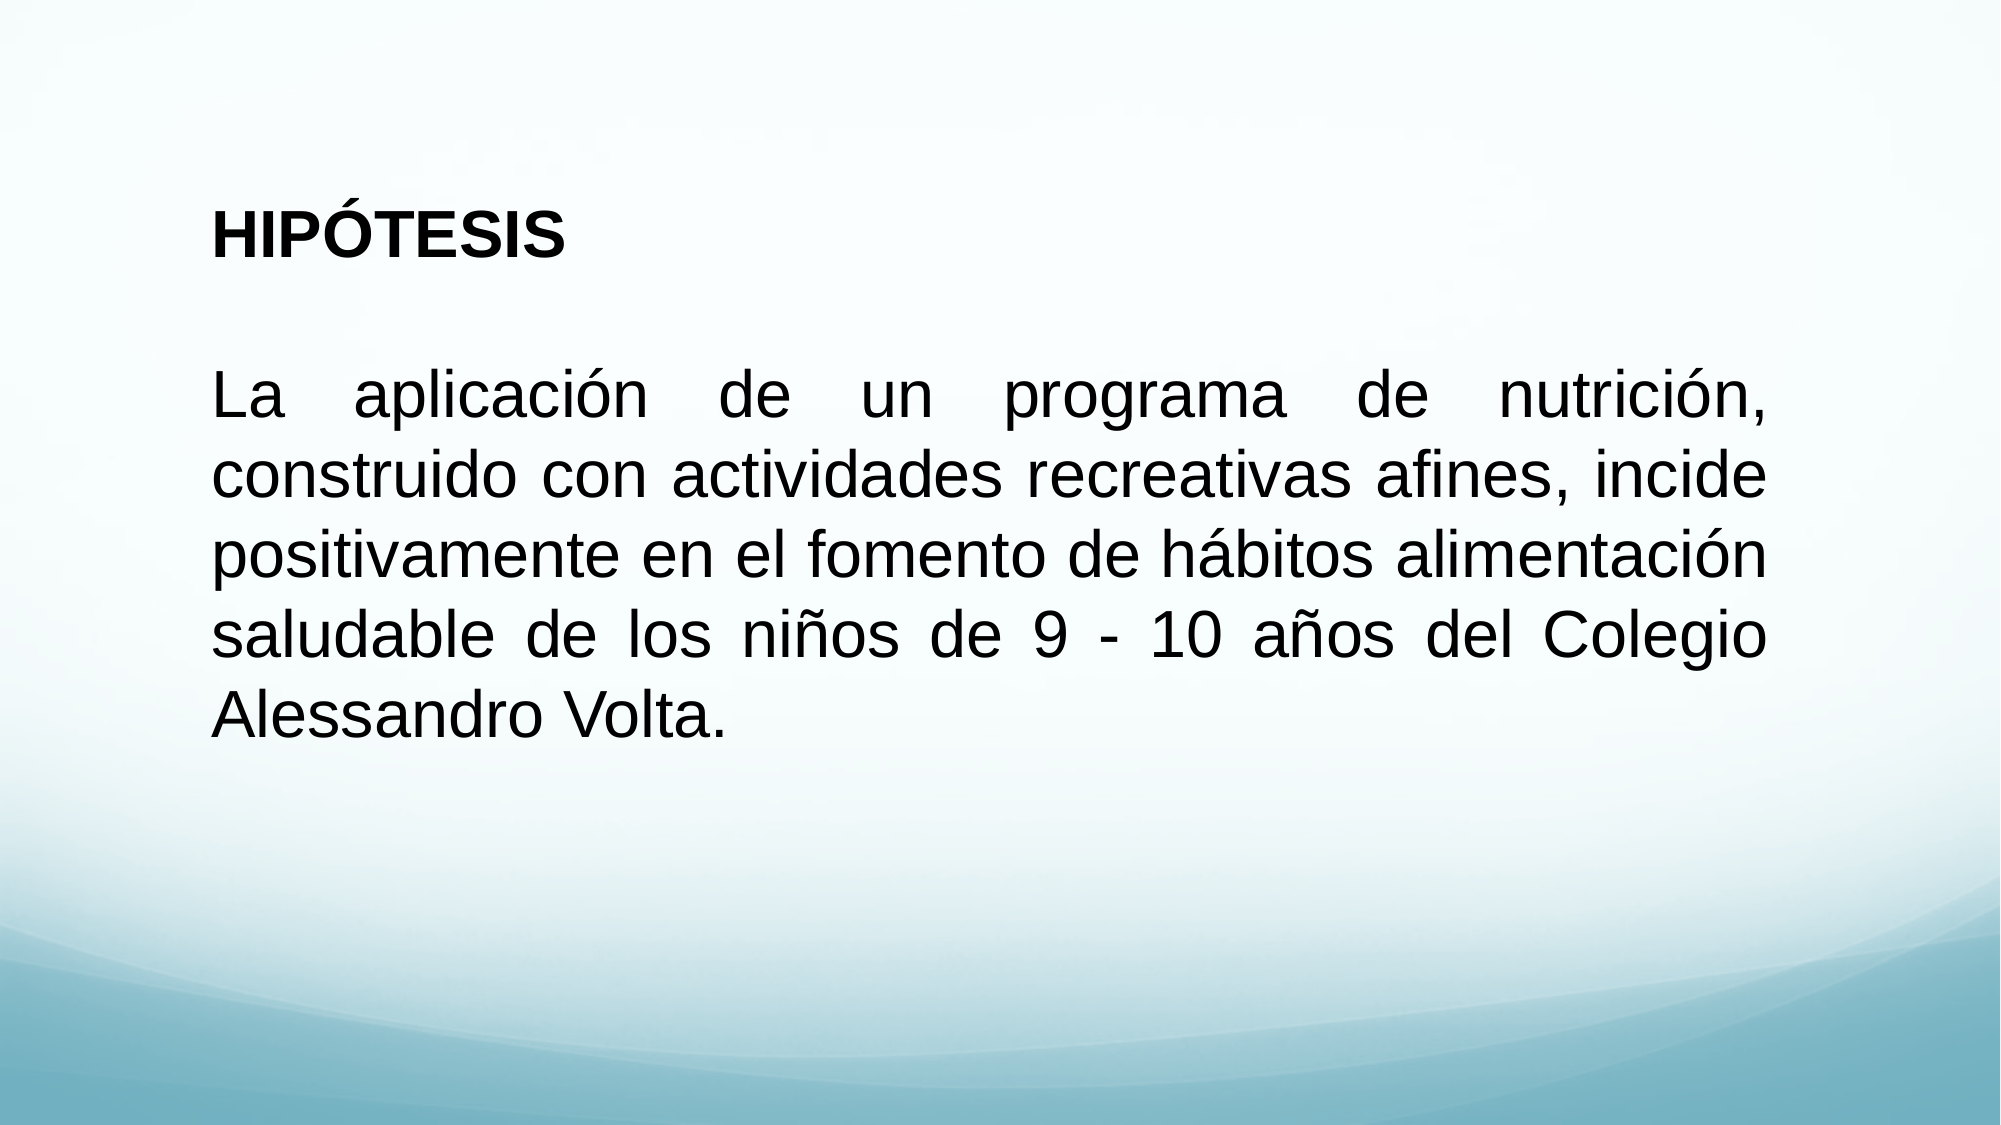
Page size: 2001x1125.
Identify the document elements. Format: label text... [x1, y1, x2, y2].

text_box HIPÓTESIS La aplicación de un programa de nutrición, construido con actividades recreativas afines, incide positivamente en el fomento de hábitos alimentación saludable de los niños de 9 - 10 años del Colegio Alessandro Volta. [196, 183, 1785, 759]
